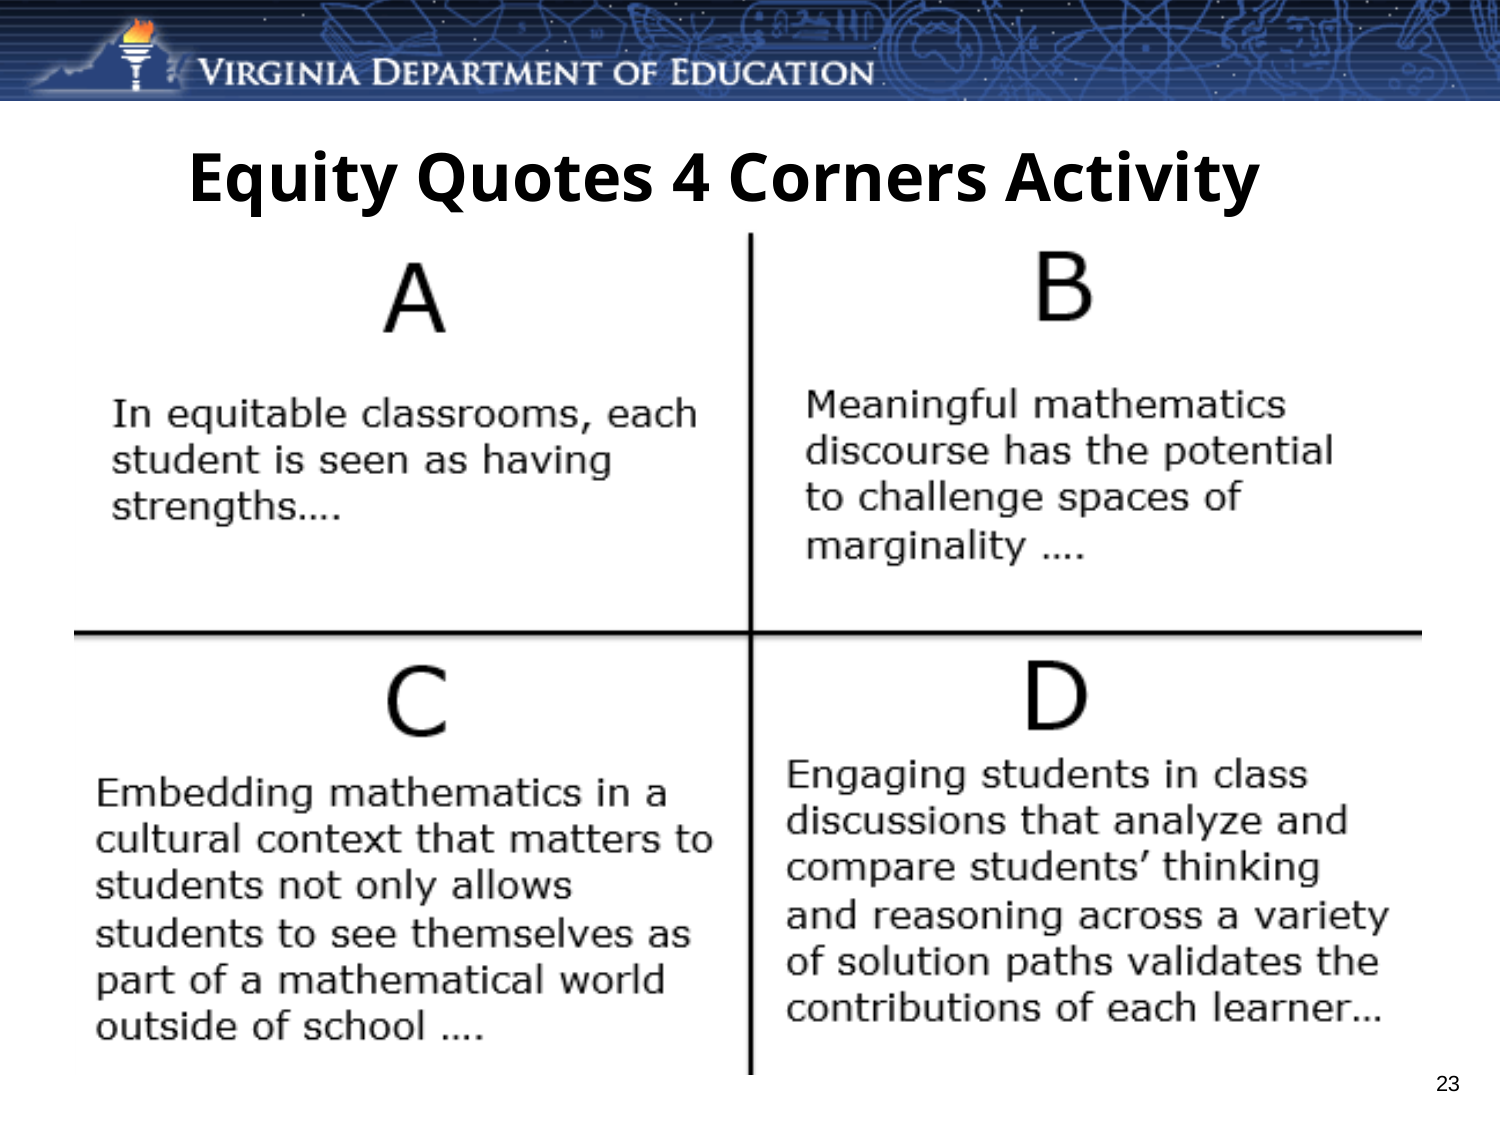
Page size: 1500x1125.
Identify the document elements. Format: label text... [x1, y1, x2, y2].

title Equity Quotes 4 Corners Activity [49, 80, 1400, 269]
picture [0, 0, 1500, 101]
picture [74, 222, 1422, 1076]
slide_number 23 [1125, 1062, 1475, 1125]
